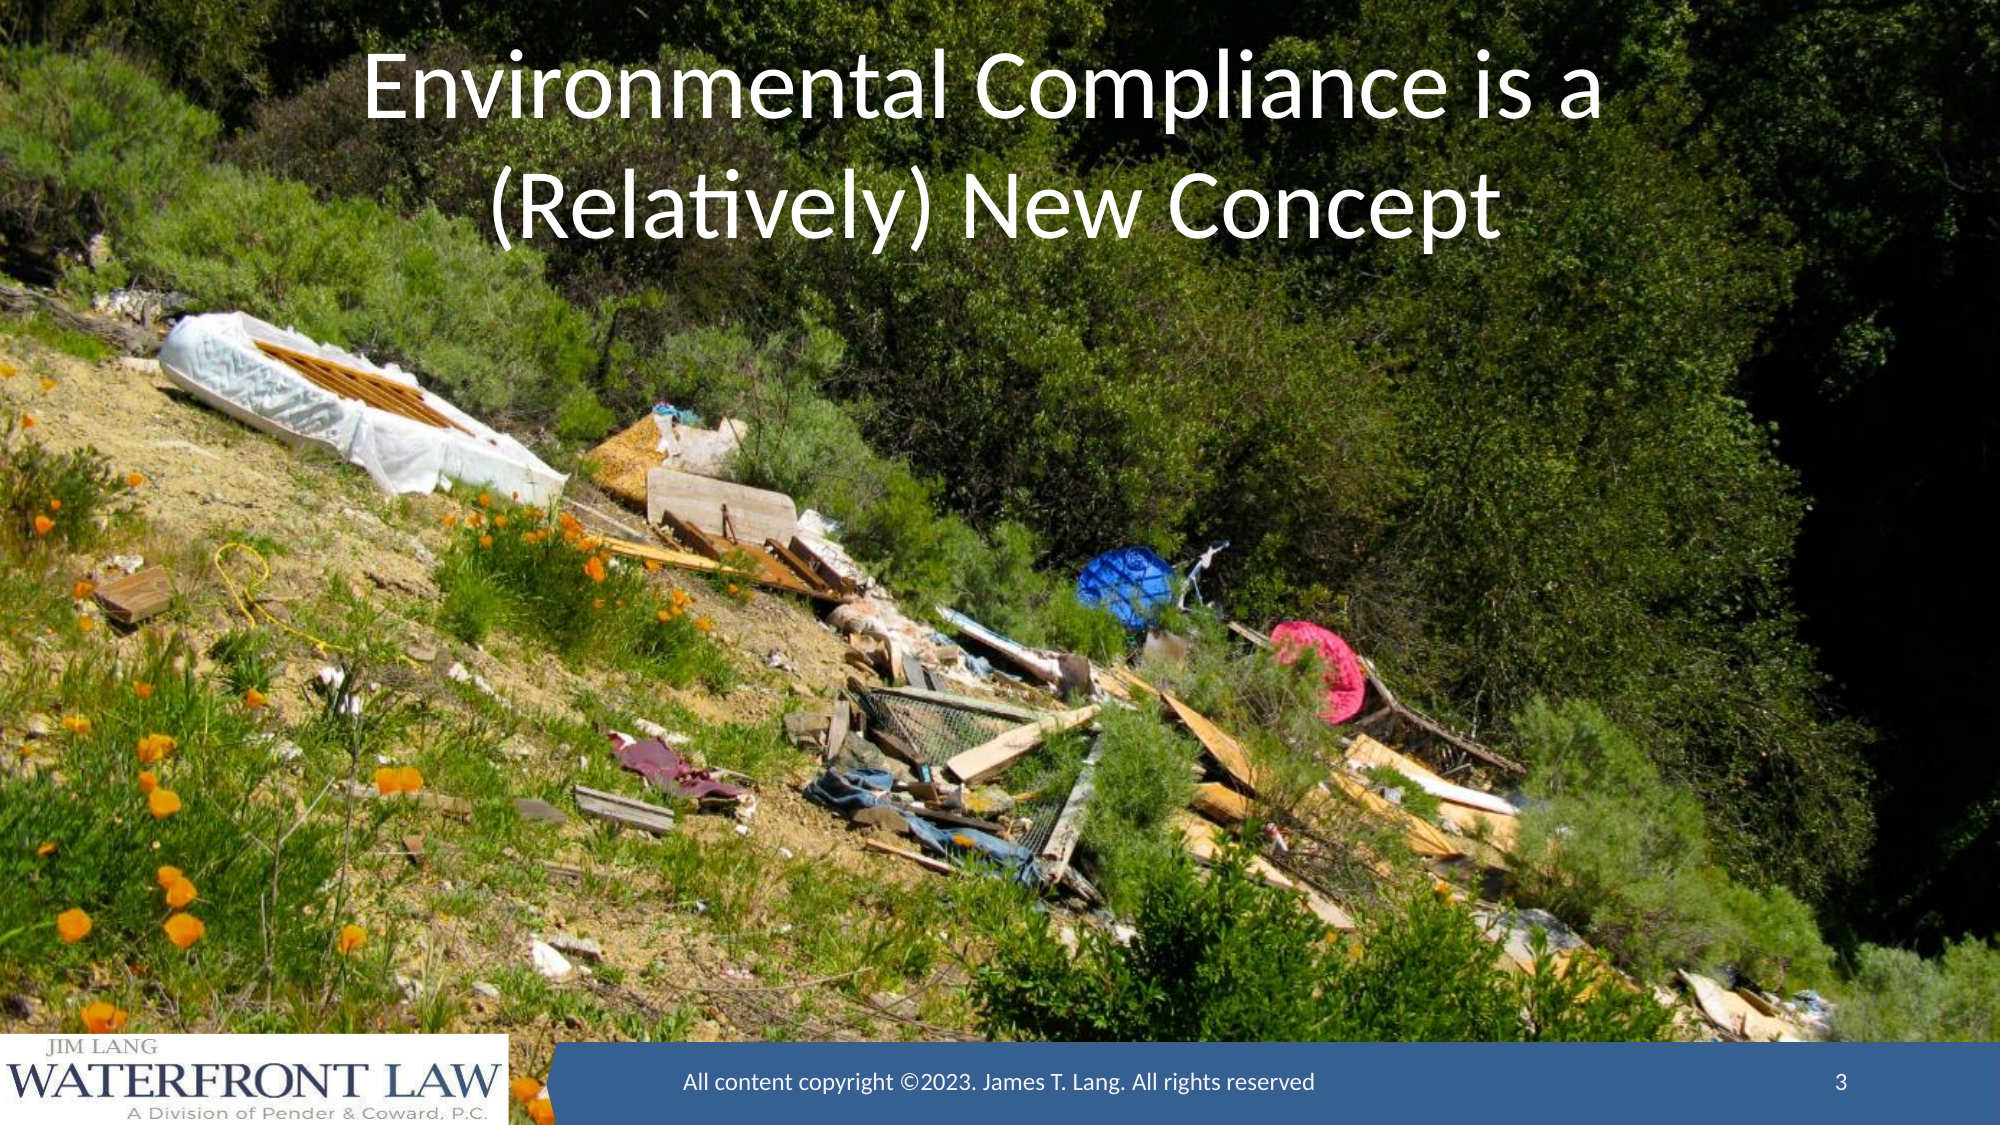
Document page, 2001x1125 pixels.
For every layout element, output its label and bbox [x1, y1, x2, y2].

picture [0, 0, 2000, 1125]
text_box [0, 1033, 509, 1125]
